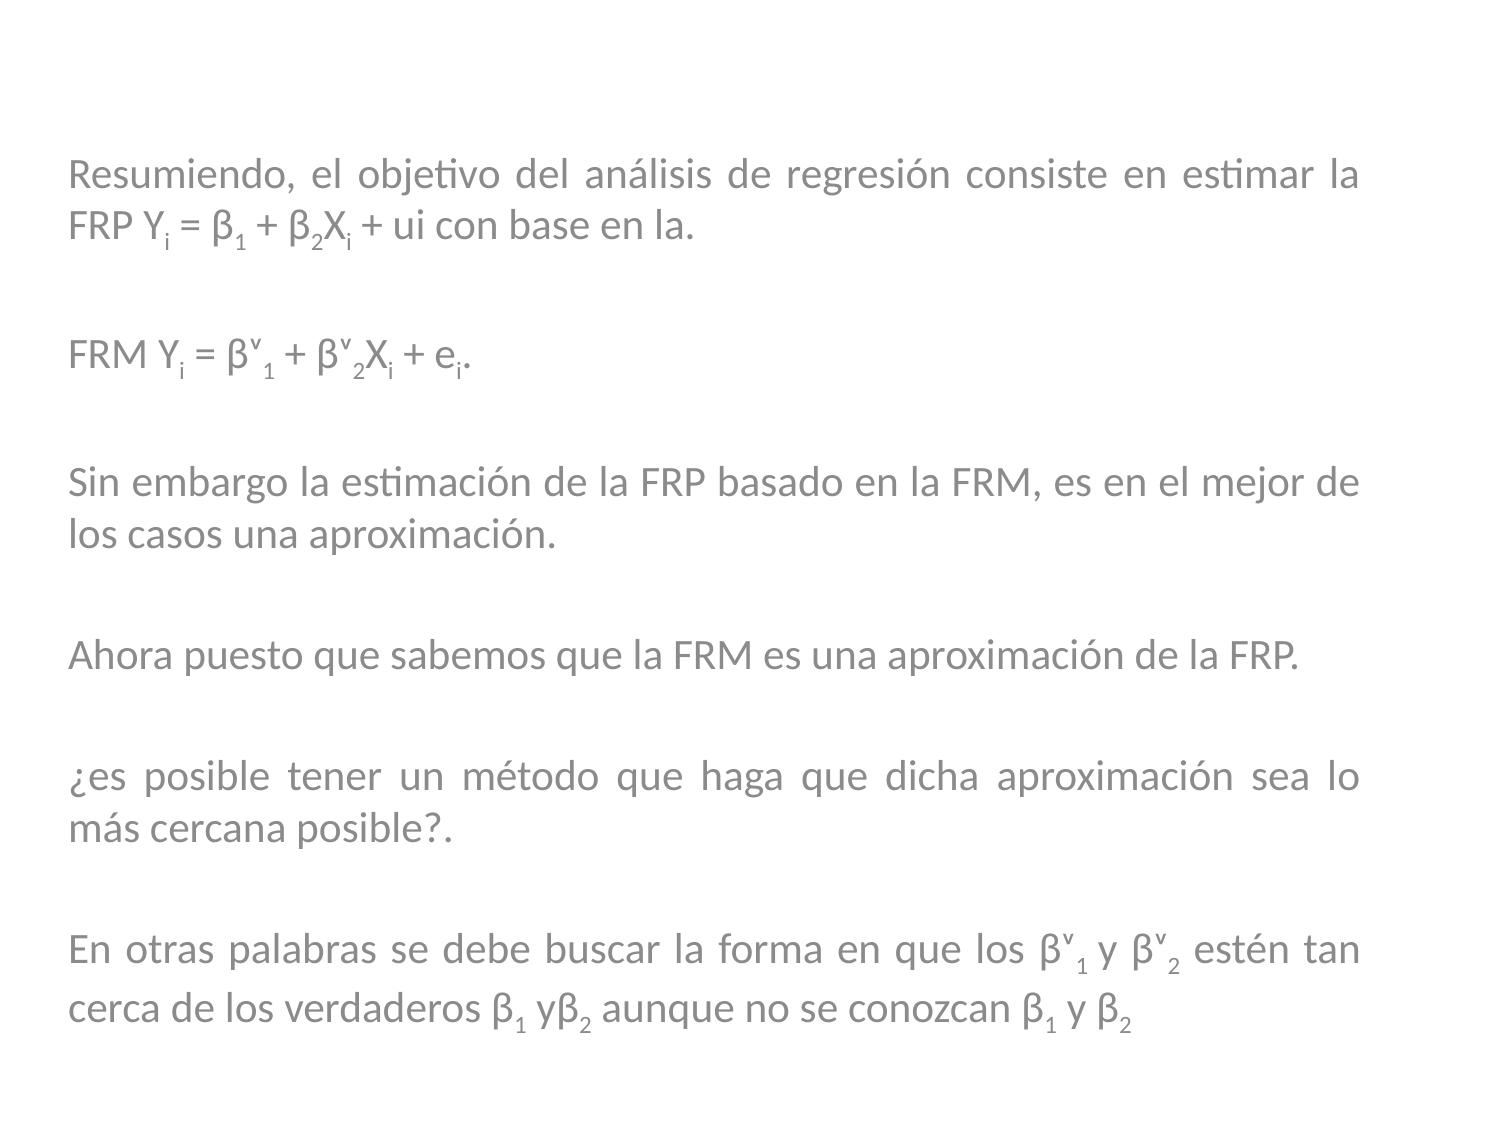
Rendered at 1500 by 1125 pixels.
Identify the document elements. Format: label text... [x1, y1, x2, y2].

subtitle Resumiendo, el objetivo del análisis de regresión consiste en estimar la FRP Yi = β1 + β2Xi + ui con base en la. FRM Yi = βᶺ1 + βᶺ2Xi + ei. Sin embargo la estimación de la FRP basado en la FRM, es en el mejor de los casos una aproximación. Ahora puesto que sabemos que la FRM es una aproximación de la FRP. ¿es posible tener un método que haga que dicha aproximación sea lo más cercana posible?. En otras palabras se debe buscar la forma en que los βᶺ1 y βᶺ2 estén tan cerca de los verdaderos β1 yβ2 aunque no se conozcan β1 y β2 [53, 137, 1376, 1047]
